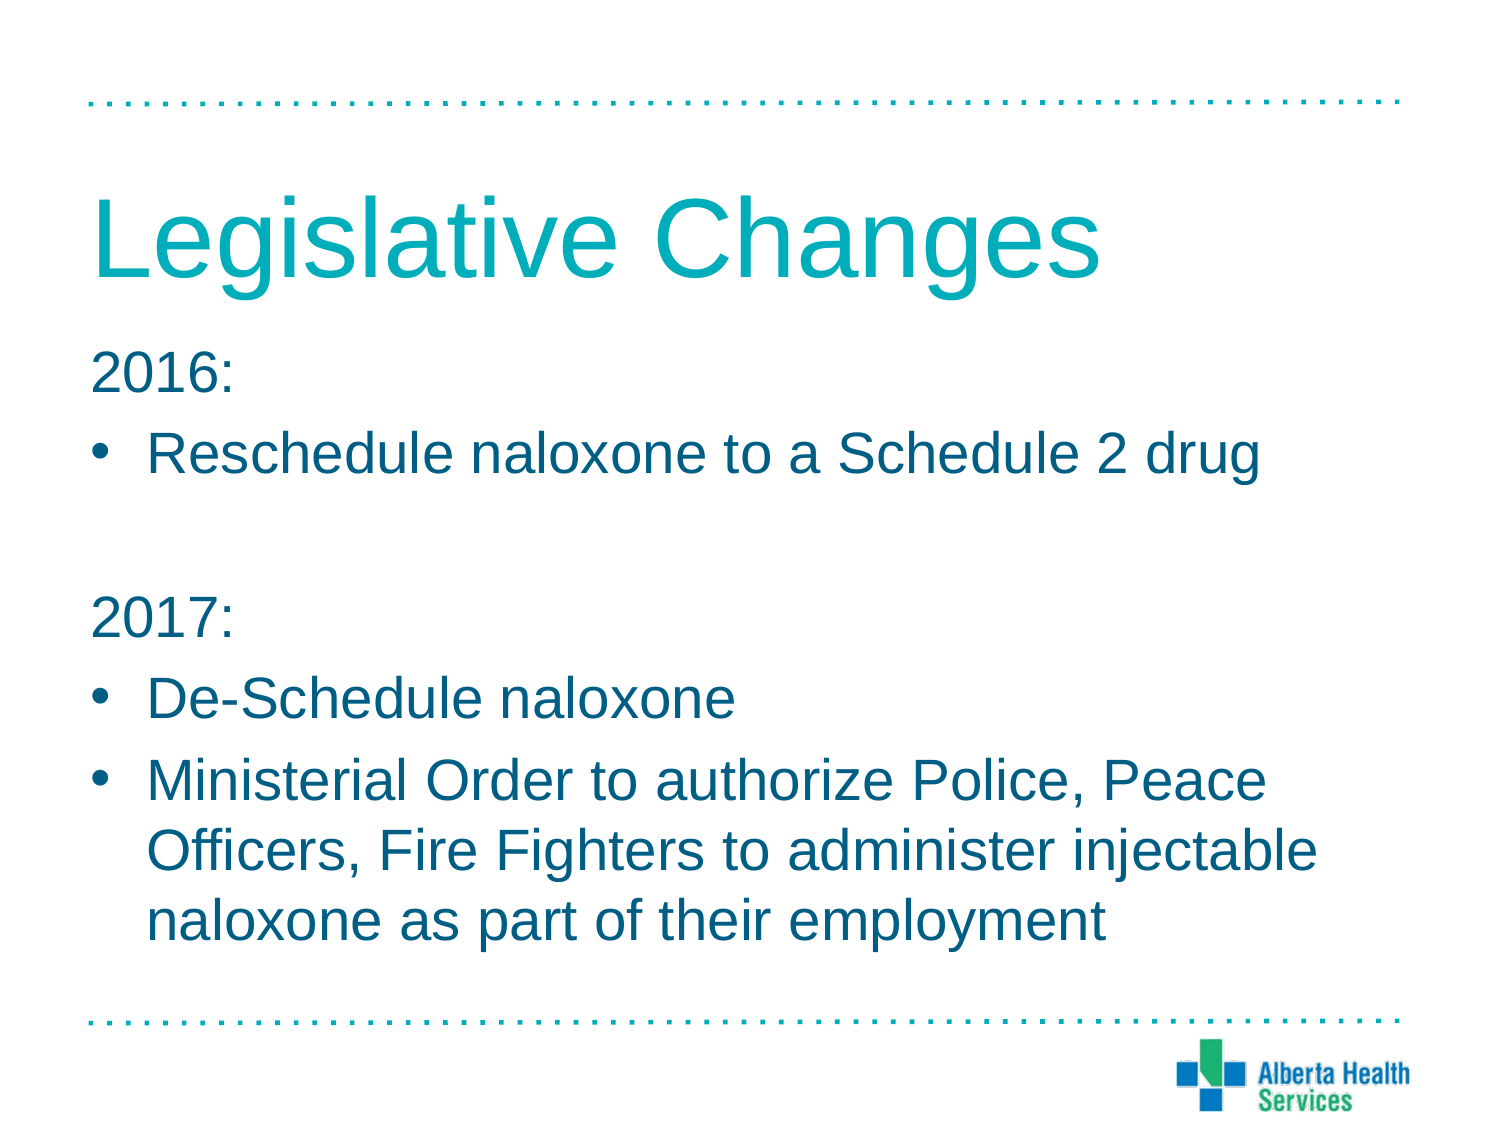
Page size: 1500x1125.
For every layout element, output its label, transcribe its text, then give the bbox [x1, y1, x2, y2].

picture [1174, 1037, 1411, 1113]
list 2016: Reschedule naloxone to a Schedule 2 drug 2017: De-Schedule naloxone Ministerial Order to authorize Police, Peace Officers, Fire Fighters to administer injectable naloxone as part of their employment [75, 327, 1412, 976]
title Legislative Changes [75, 138, 1412, 327]
